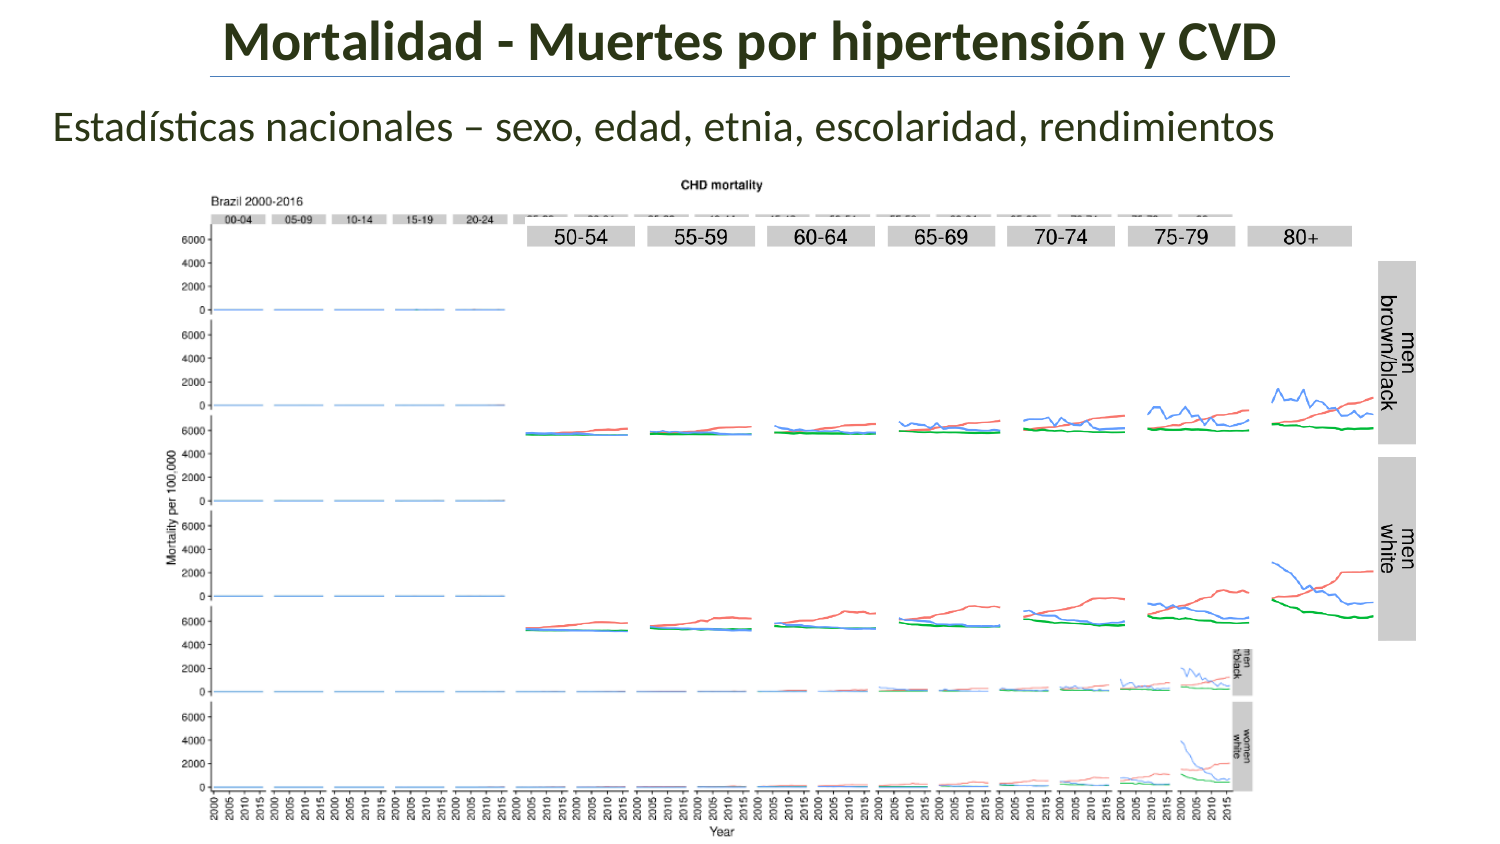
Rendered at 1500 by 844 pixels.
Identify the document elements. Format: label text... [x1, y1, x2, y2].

picture [156, 175, 1416, 844]
text_box Estadísticas nacionales – sexo, edad, etnia, escolaridad, rendimientos [41, 91, 1436, 208]
text_box Mortalidad - Muertes por hipertensión y CVD [53, 0, 1447, 77]
